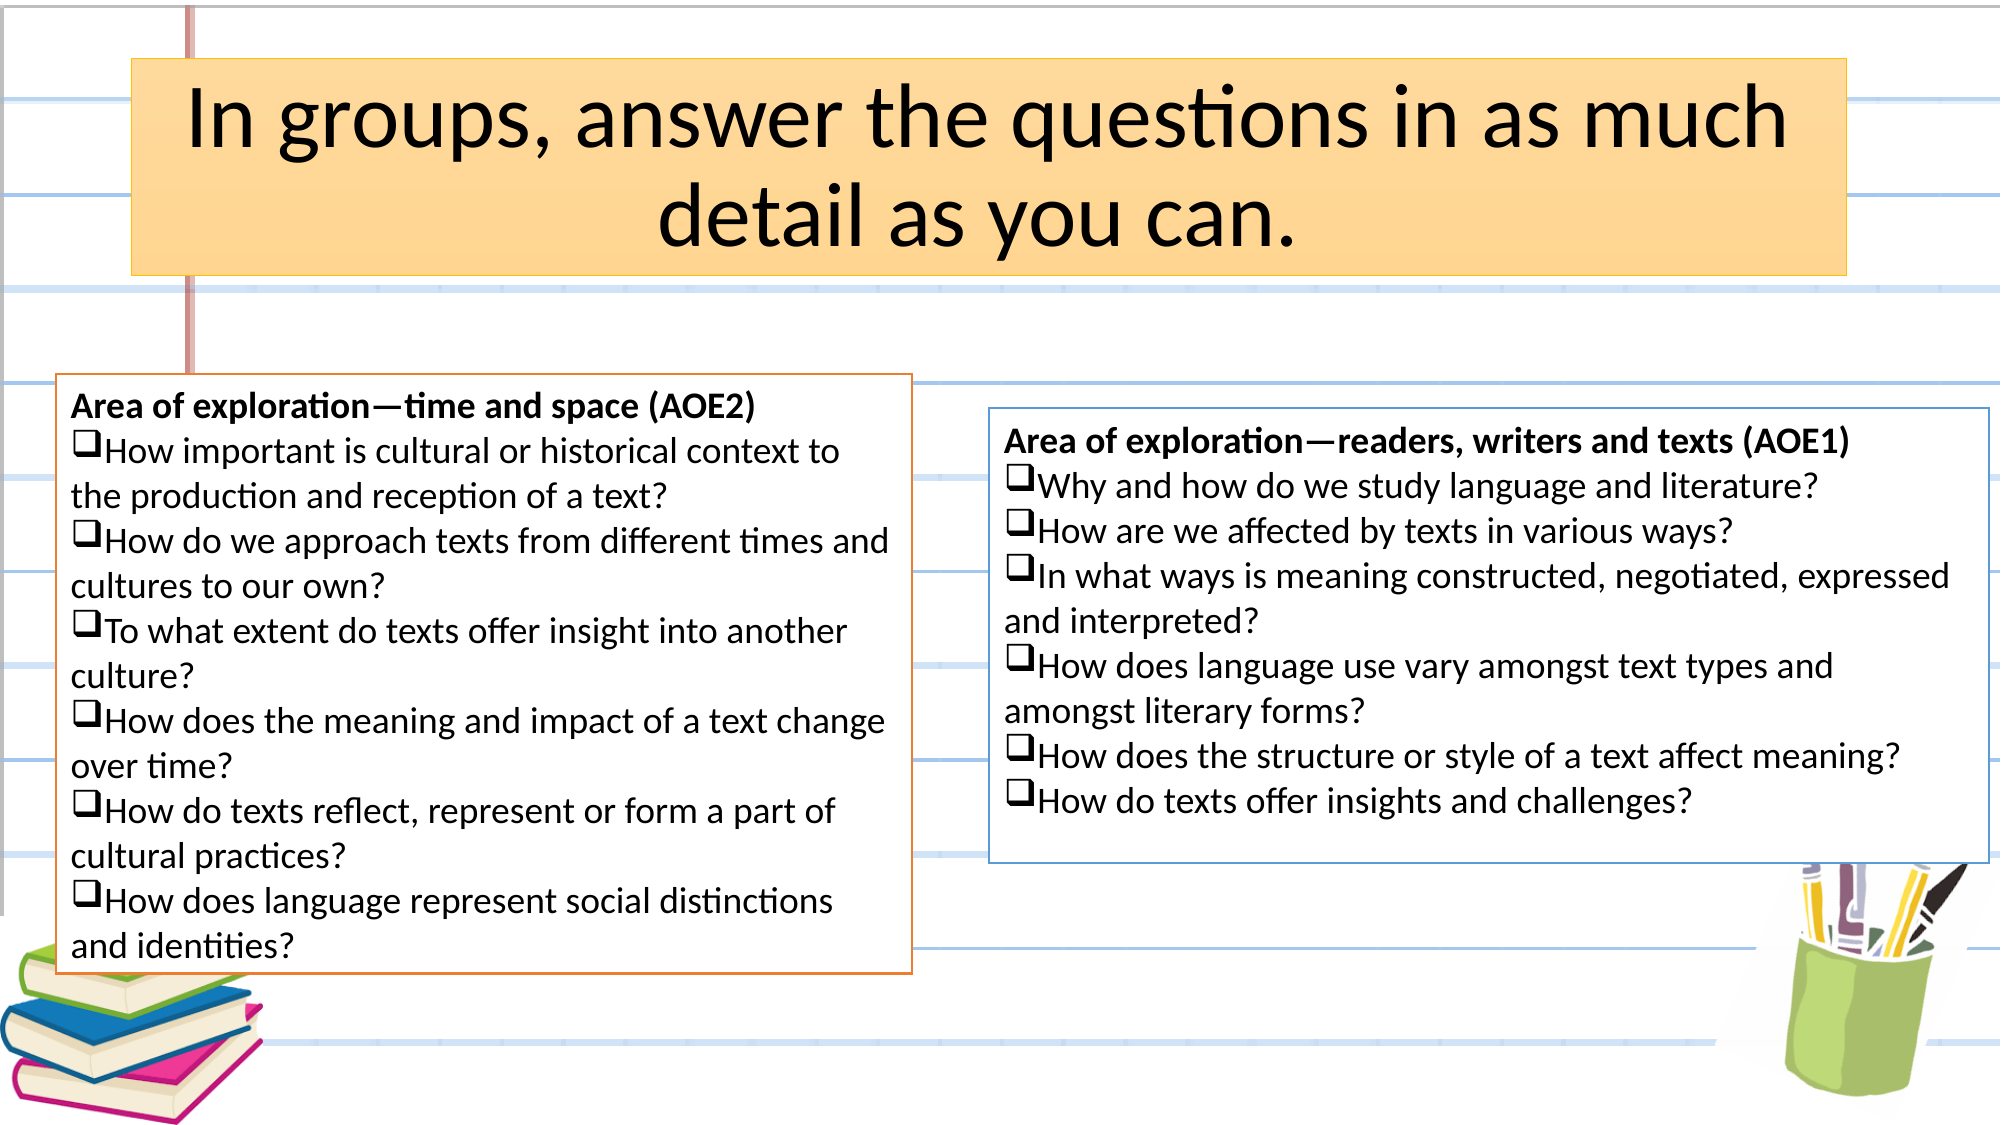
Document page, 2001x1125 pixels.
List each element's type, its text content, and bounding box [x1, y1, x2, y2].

text_box Area of exploration—time and space (AOE2) How important is cultural or historical context to the production and reception of a text? How do we approach texts from different times and cultures to our own? To what extent do texts offer insight into another culture? How does the meaning and impact of a text change over time? How do texts reflect, represent or form a part of cultural practices? How does language represent social distinctions and identities? [55, 373, 913, 975]
title In groups, answer the questions in as much detail as you can. [131, 58, 1847, 276]
picture [0, 5, 2001, 1125]
text_box Area of exploration—readers, writers and texts (AOE1) Why and how do we study language and literature? How are we affected by texts in various ways? In what ways is meaning constructed, negotiated, expressed and interpreted? How does language use vary amongst text types and amongst literary forms? How does the structure or style of a text affect meaning? How do texts offer insights and challenges? [988, 407, 1990, 864]
